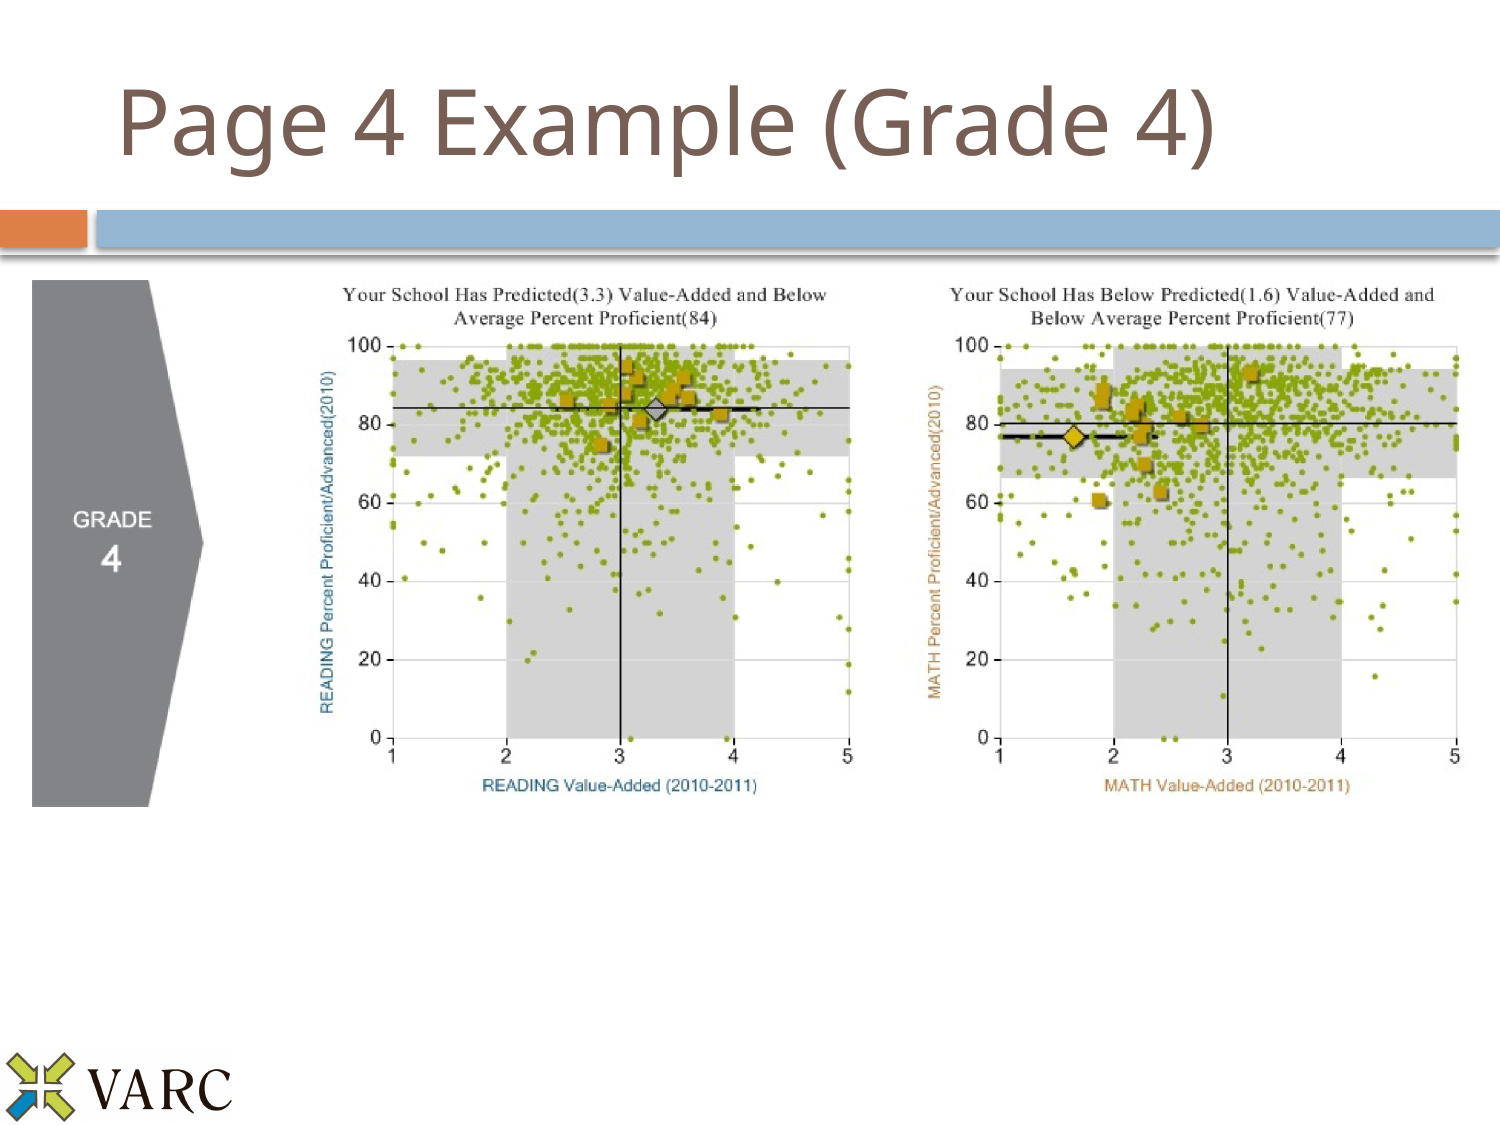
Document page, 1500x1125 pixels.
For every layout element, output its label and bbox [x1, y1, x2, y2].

picture [29, 270, 1470, 813]
picture [0, 1049, 238, 1125]
title [100, 37, 1438, 200]
